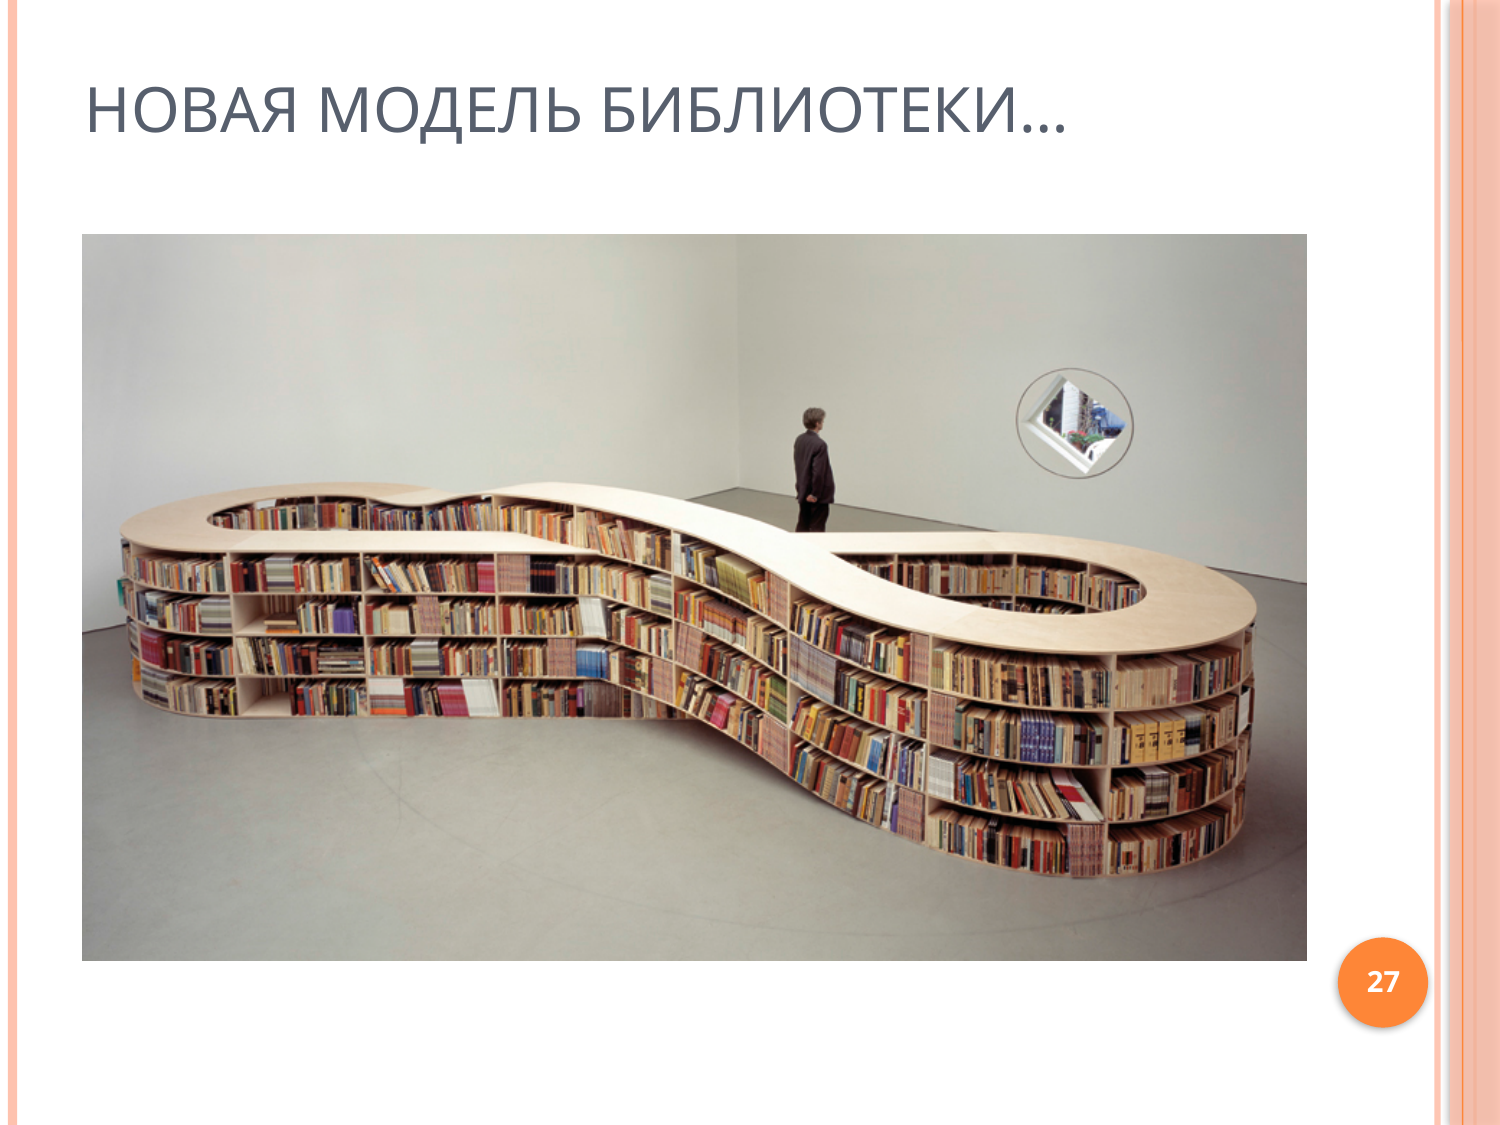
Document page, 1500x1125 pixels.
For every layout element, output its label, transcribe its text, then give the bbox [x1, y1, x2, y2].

slide_number 27 [1333, 940, 1434, 1026]
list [81, 233, 1308, 962]
title Новая модель библиотеки… [70, 45, 1300, 153]
